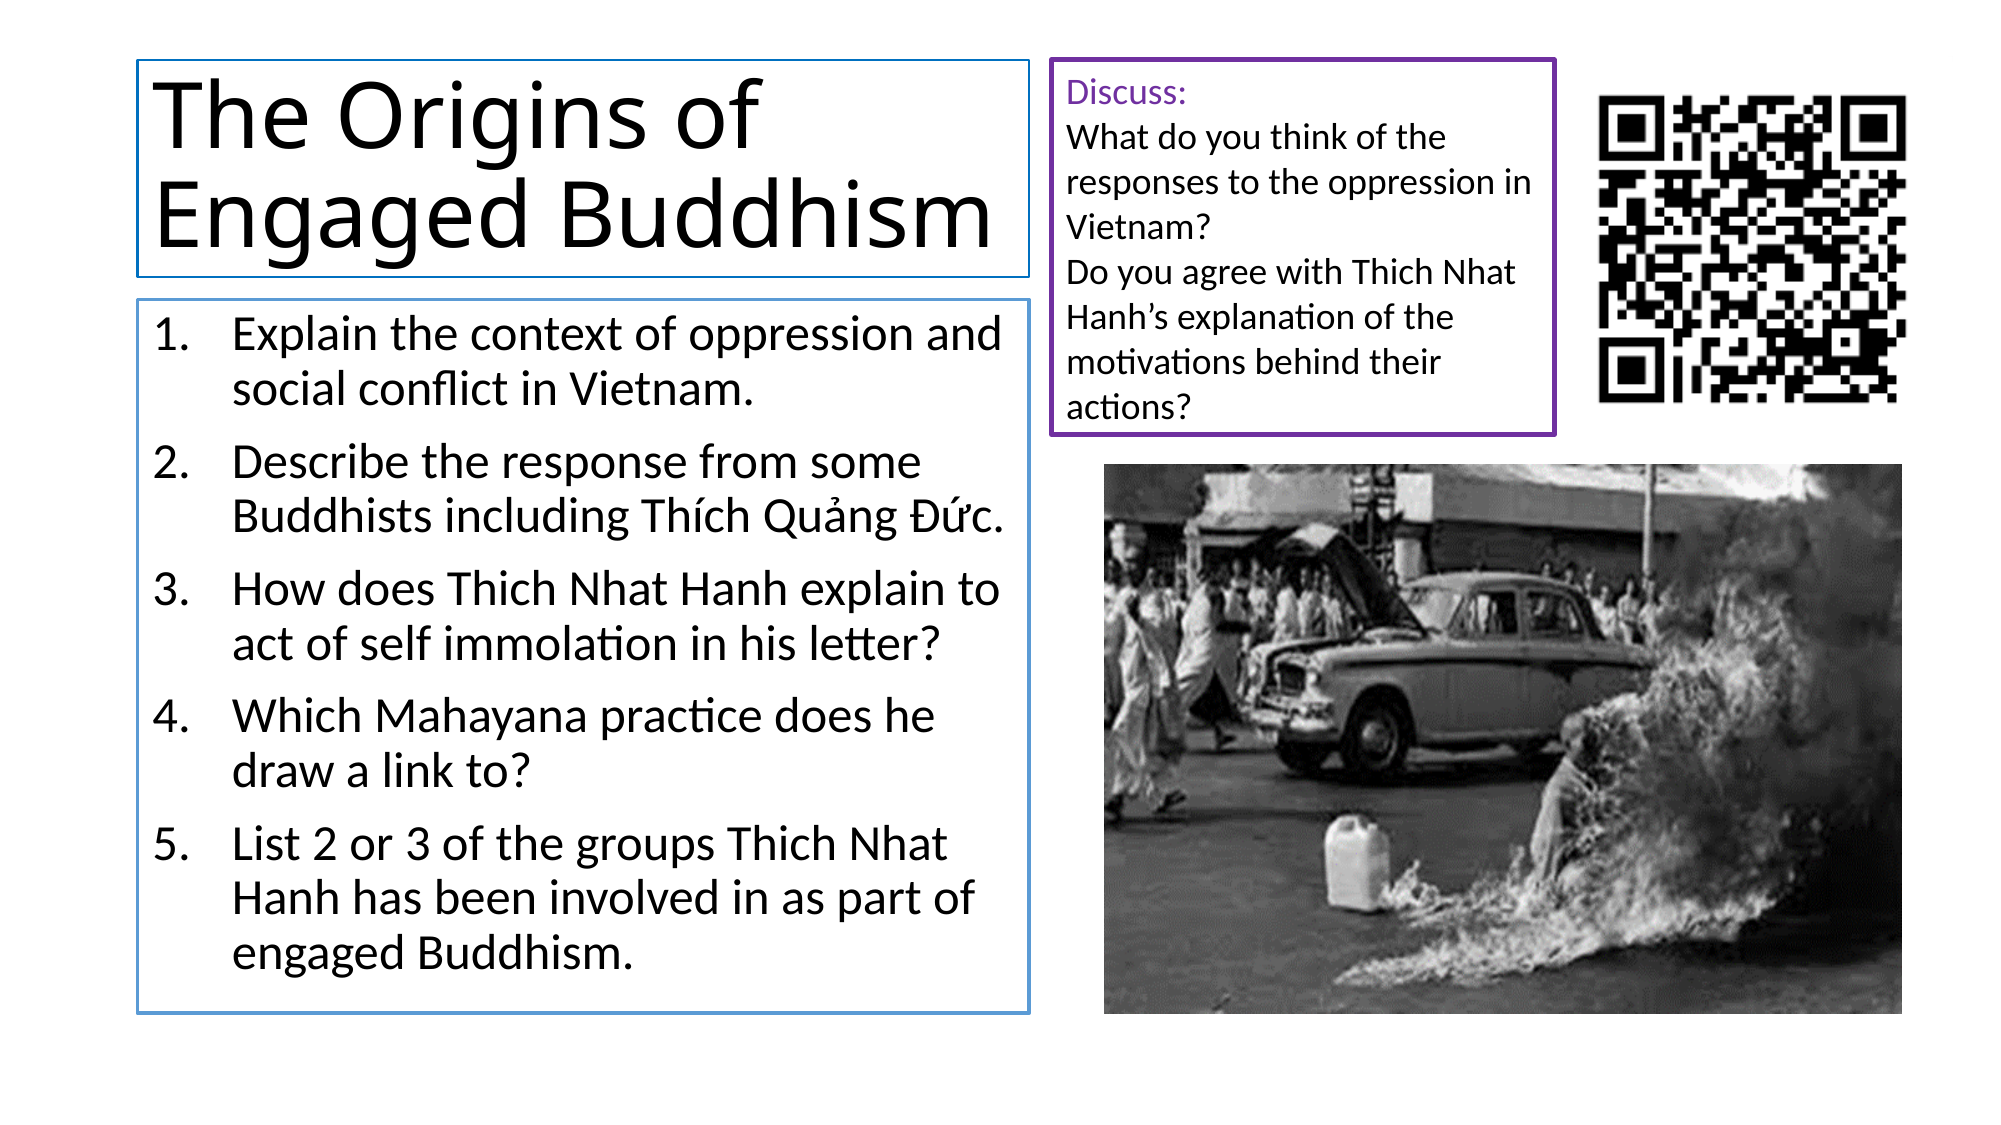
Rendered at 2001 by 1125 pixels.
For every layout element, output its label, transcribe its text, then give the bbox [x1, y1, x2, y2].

picture [1104, 464, 1902, 1014]
picture [1523, 56, 1953, 443]
text_box Discuss: What do you think of the responses to the oppression in Vietnam? Do you agree with Thich Nhat Hanh’s explanation of the motivations behind their actions? [1051, 59, 1523, 435]
list Explain the context of oppression and social conflict in Vietnam. Describe the response from some Buddhists including Thích Quảng Đức. How does Thich Nhat Hanh explain to act of self immolation in his letter? Which Mahayana practice does he draw a link to? List 2 or 3 of the groups Thich Nhat Hanh has been involved in as part of engaged Buddhism. [137, 299, 1030, 1014]
title The Origins of Engaged Buddhism [137, 59, 1030, 278]
